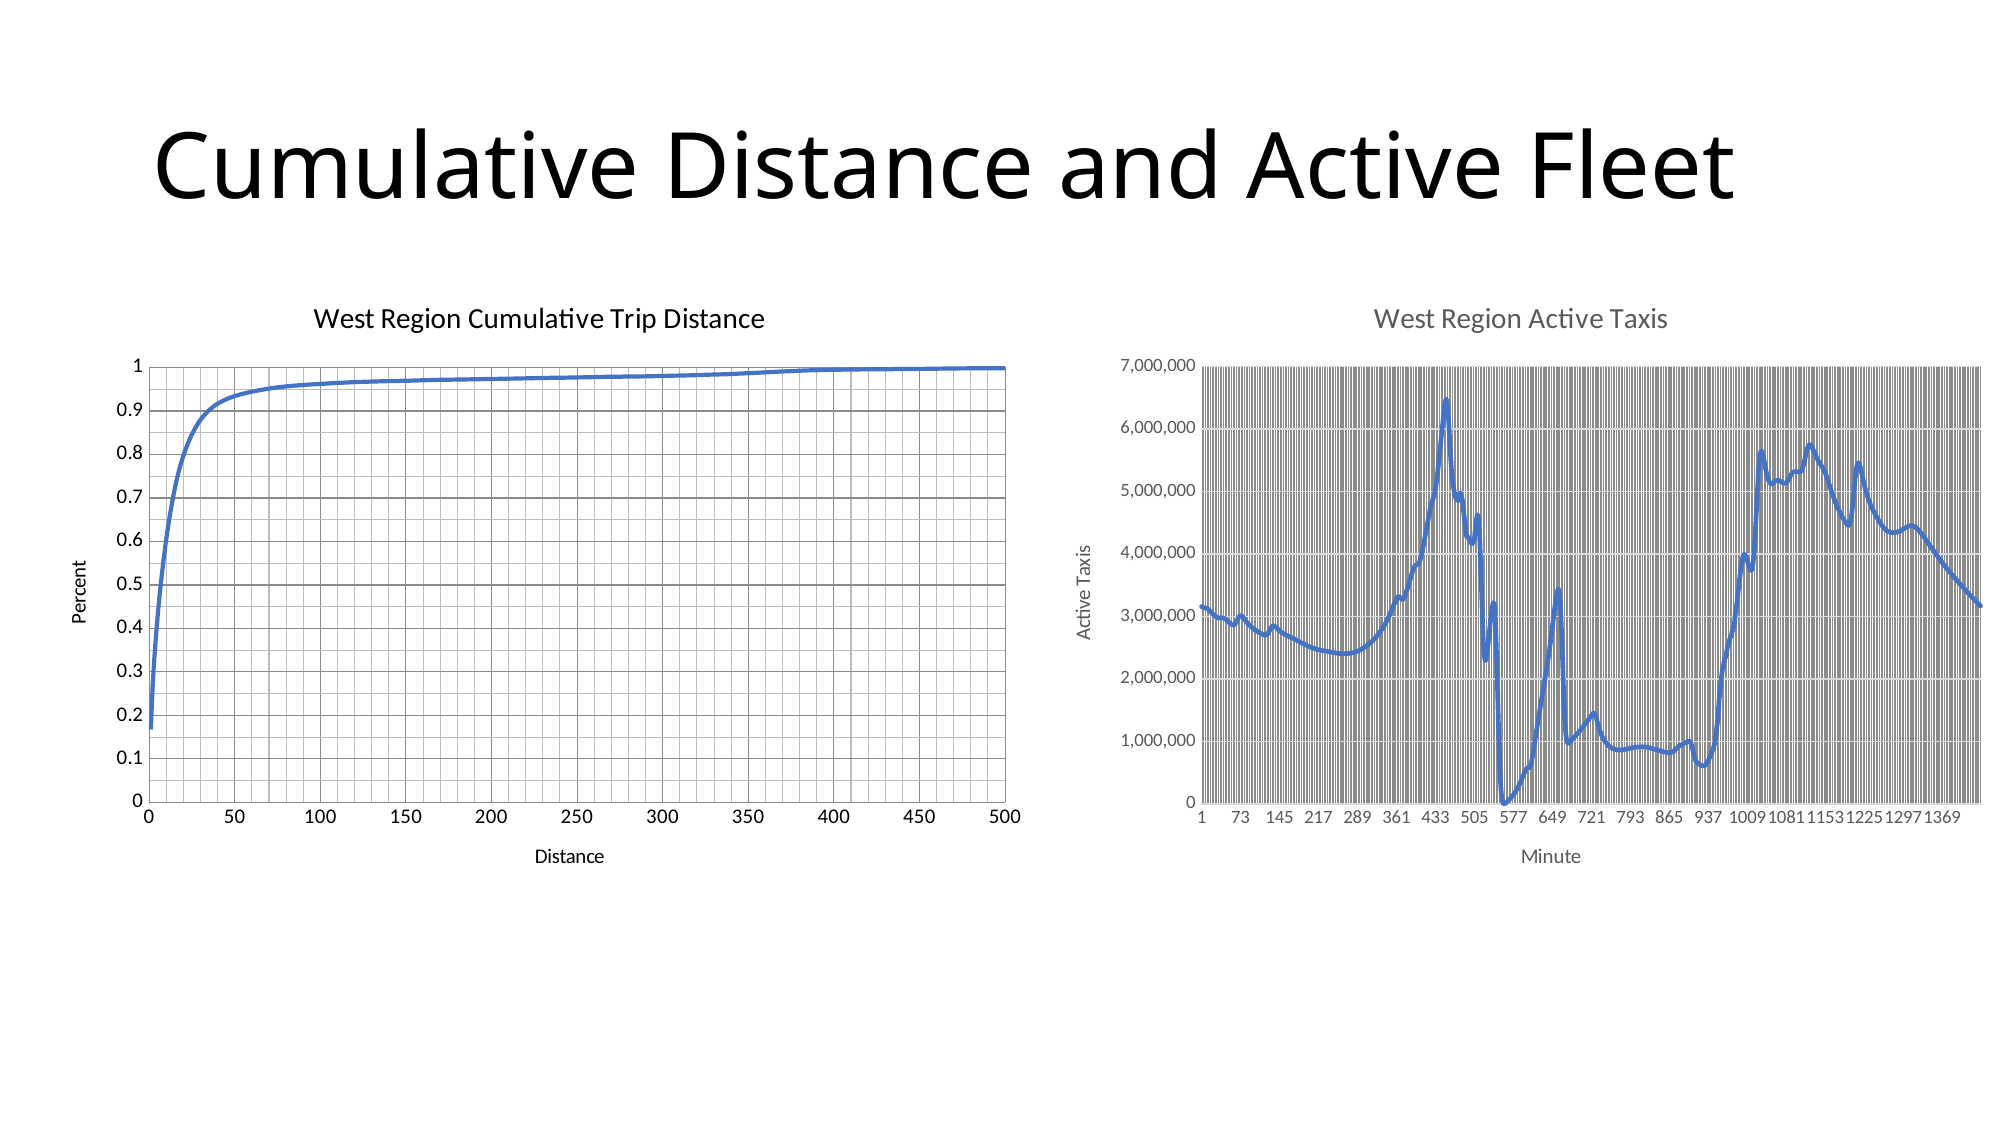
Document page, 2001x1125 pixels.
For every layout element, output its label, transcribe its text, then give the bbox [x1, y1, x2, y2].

title Cumulative Distance and Active Fleet [137, 59, 1863, 277]
chart [36, 277, 2000, 899]
